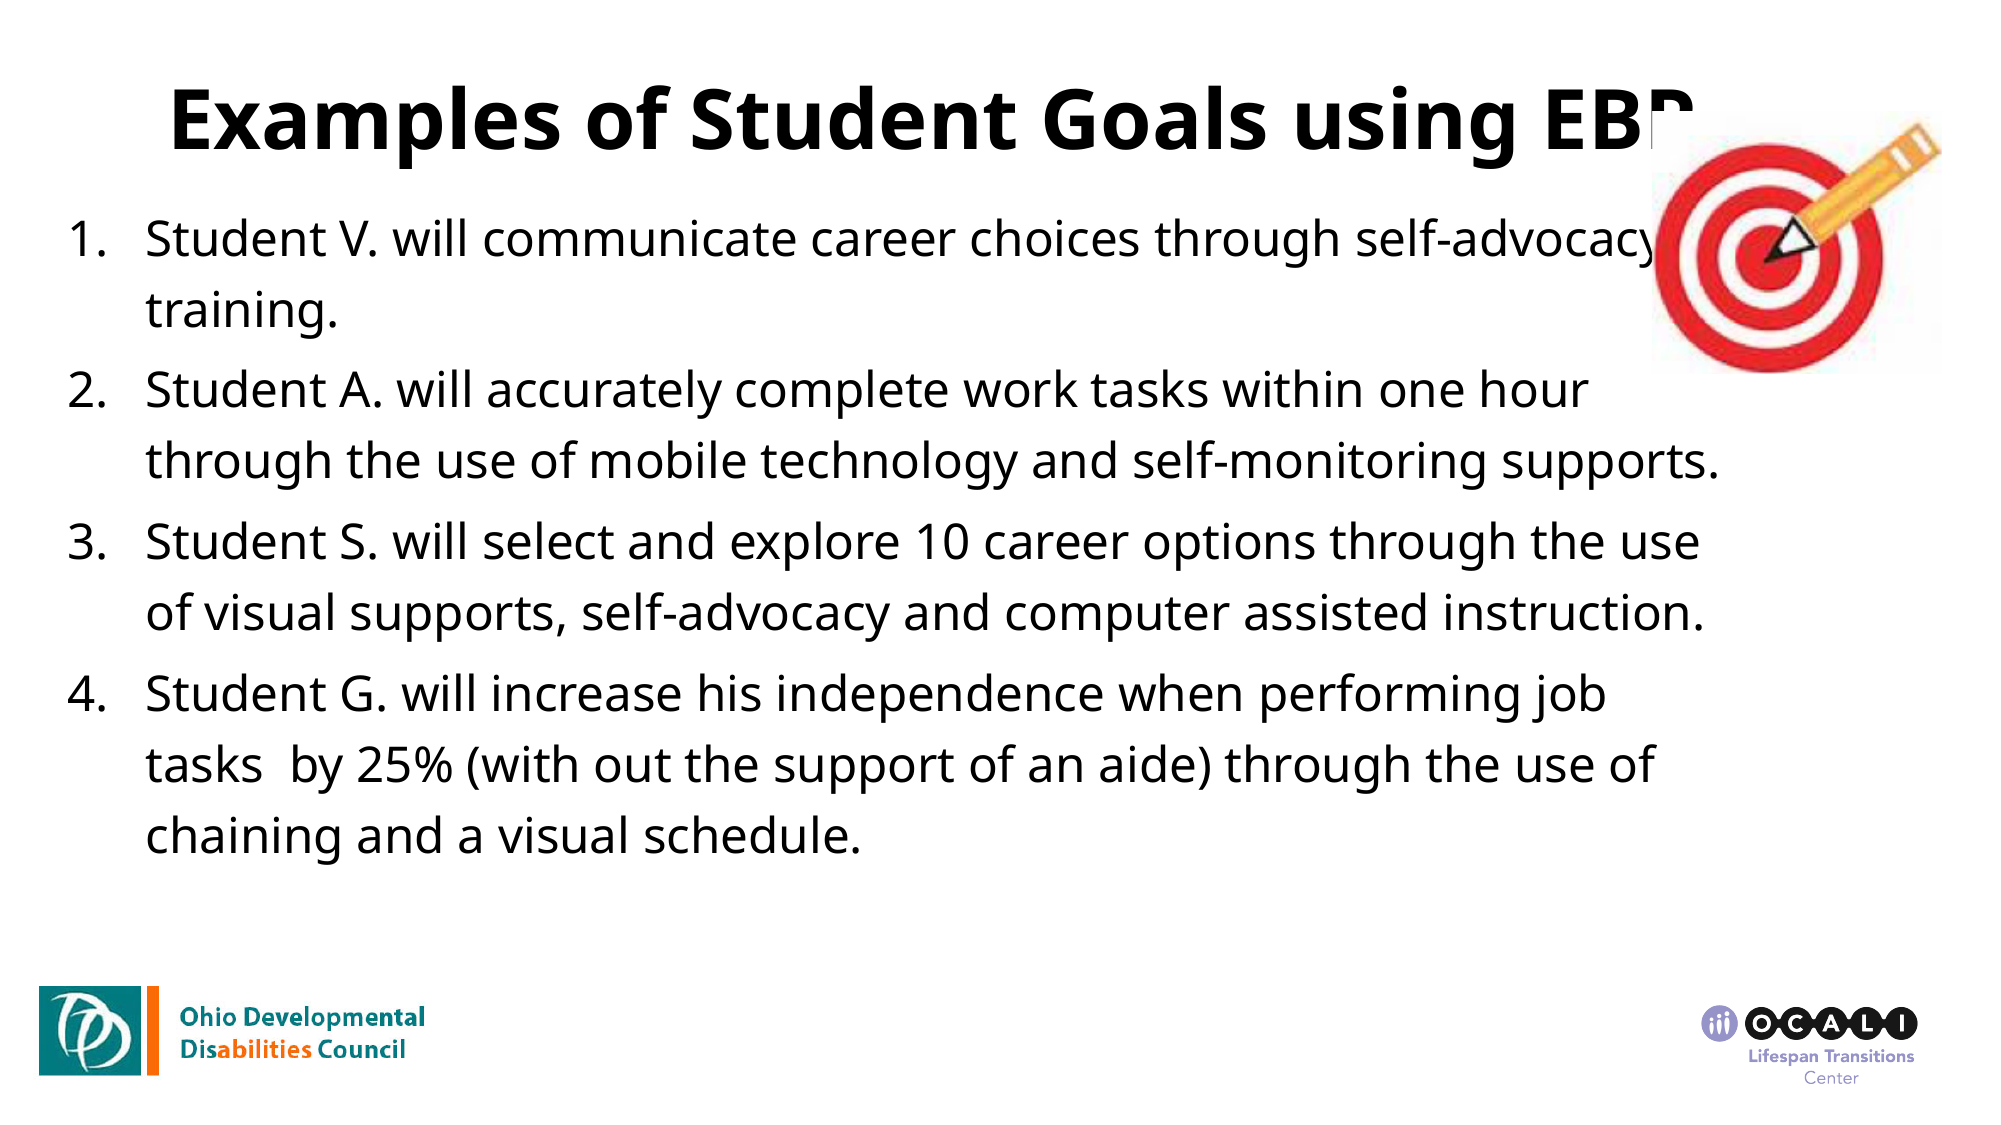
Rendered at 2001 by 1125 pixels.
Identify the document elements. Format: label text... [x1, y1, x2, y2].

picture [1651, 111, 1942, 374]
list Student V. will communicate career choices through self-advocacy training. Student A. will accurately complete work tasks within one hour through the use of mobile technology and self-monitoring supports. Student S. will select and explore 10 career options through the use of visual supports, self-advocacy and computer assisted instruction. Student G. will increase his independence when performing job tasks by 25% (with out the support of an aide) through the use of chaining and a visual schedule. [52, 187, 1747, 1012]
picture [26, 986, 471, 1085]
title Examples of Student Goals using EBP [53, 22, 1834, 187]
picture [1697, 1001, 1923, 1088]
